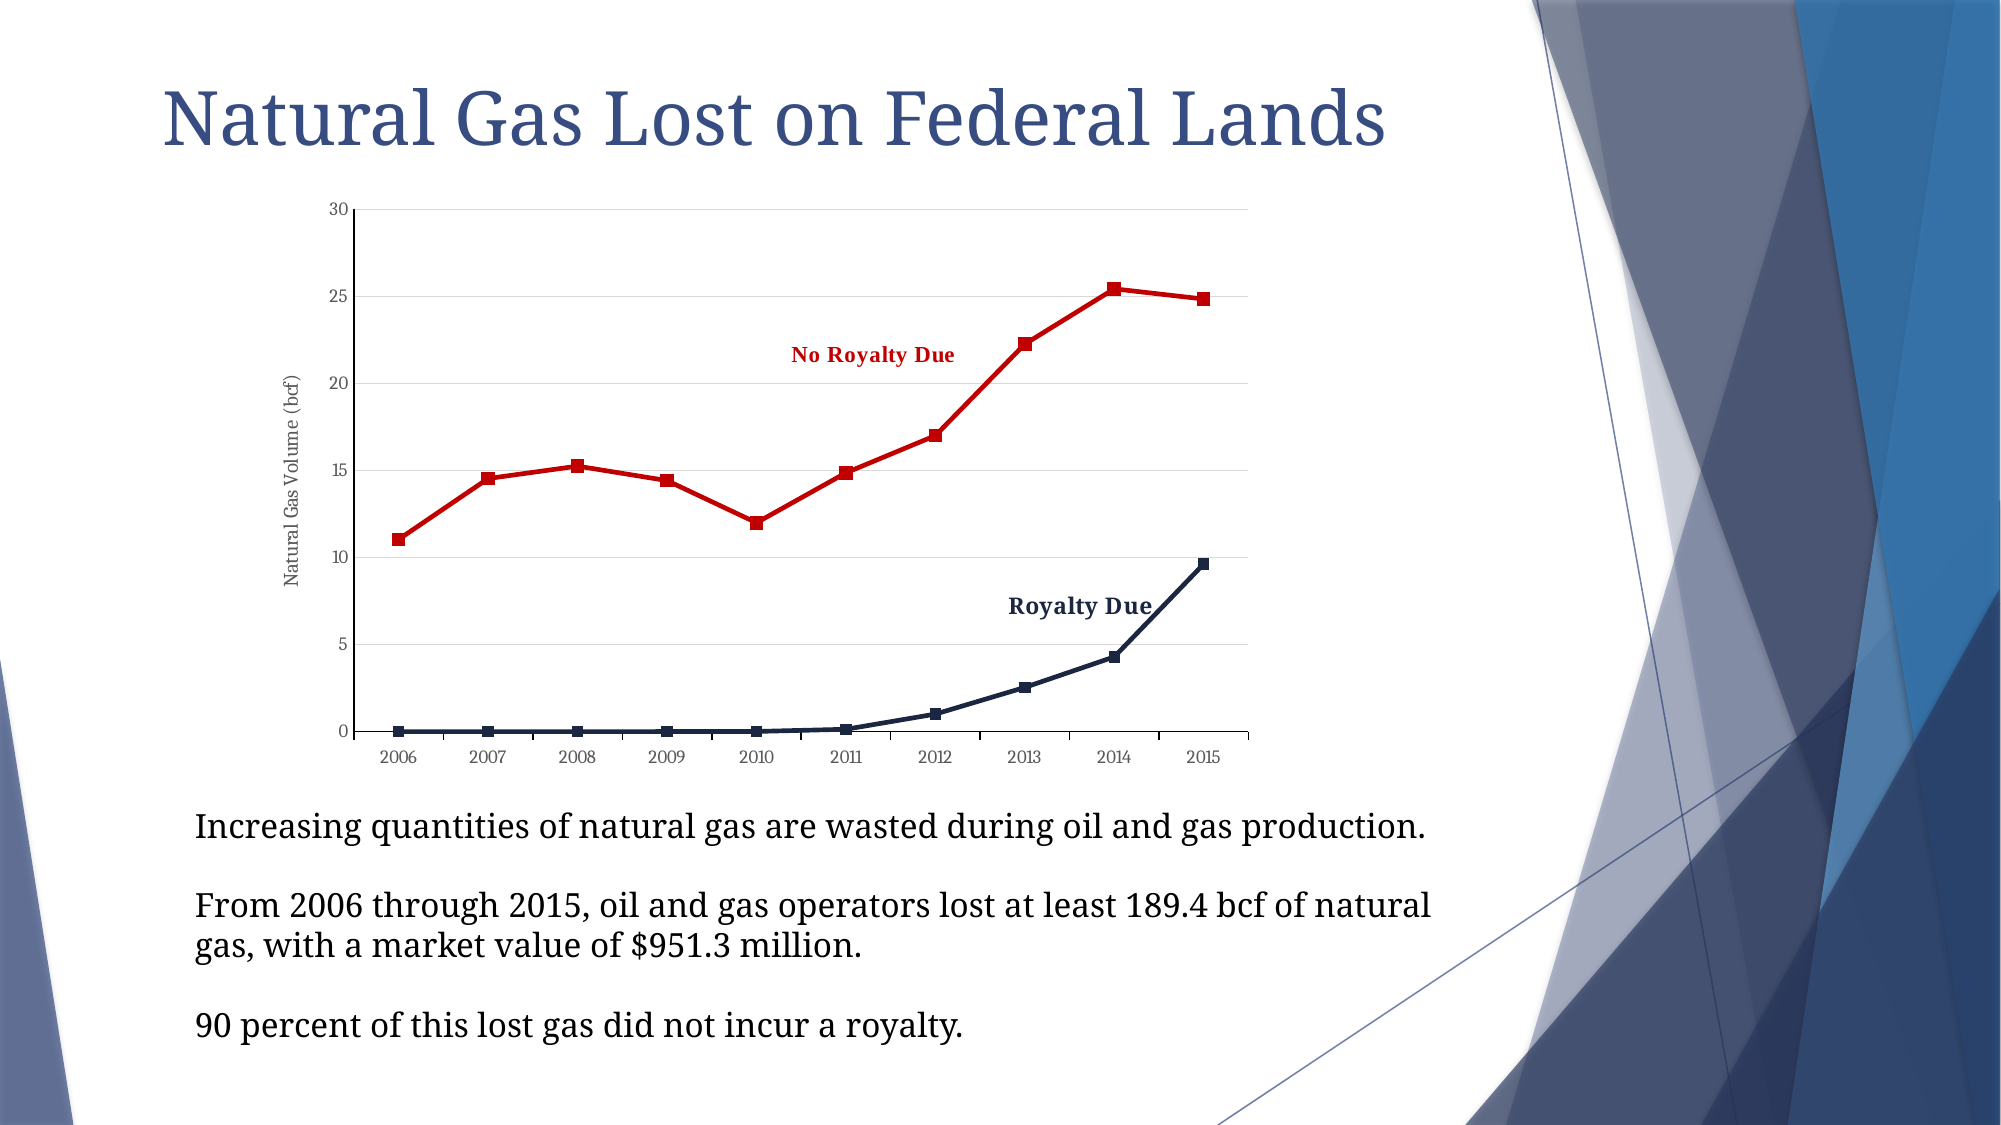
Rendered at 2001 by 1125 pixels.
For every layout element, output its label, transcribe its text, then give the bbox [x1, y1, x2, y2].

chart [245, 186, 1270, 781]
text_box Natural Gas Lost on Federal Lands [147, 63, 1404, 169]
text_box Increasing quantities of natural gas are wasted during oil and gas production. From 2006 through 2015, oil and gas operators lost at least 189.4 bcf of natural gas, with a market value of $951.3 million. 90 percent of this lost gas did not incur a royalty. [180, 797, 1452, 1052]
